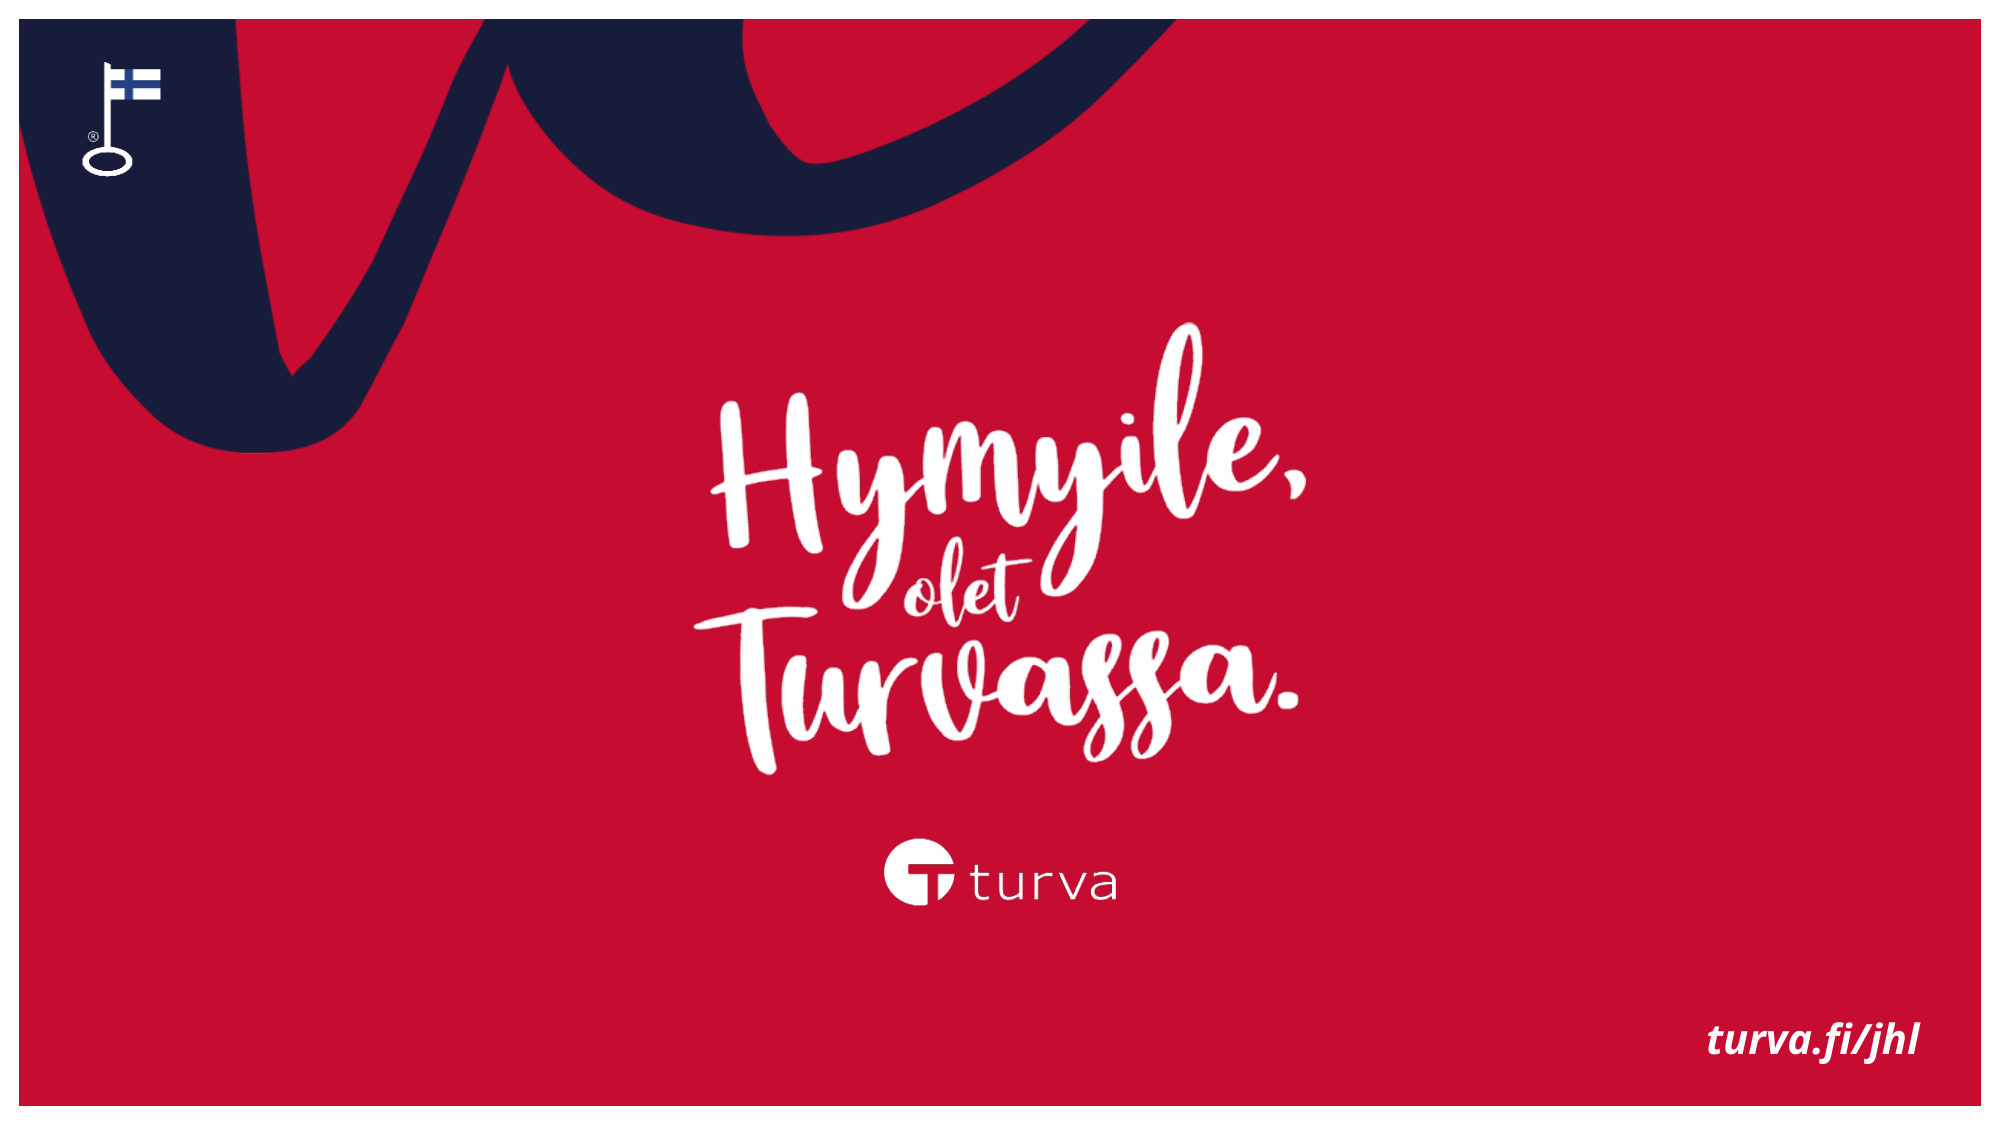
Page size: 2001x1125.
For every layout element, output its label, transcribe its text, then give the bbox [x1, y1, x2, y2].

text_box turva.fi/jhl [1691, 1005, 1935, 1070]
picture [19, 19, 1634, 965]
